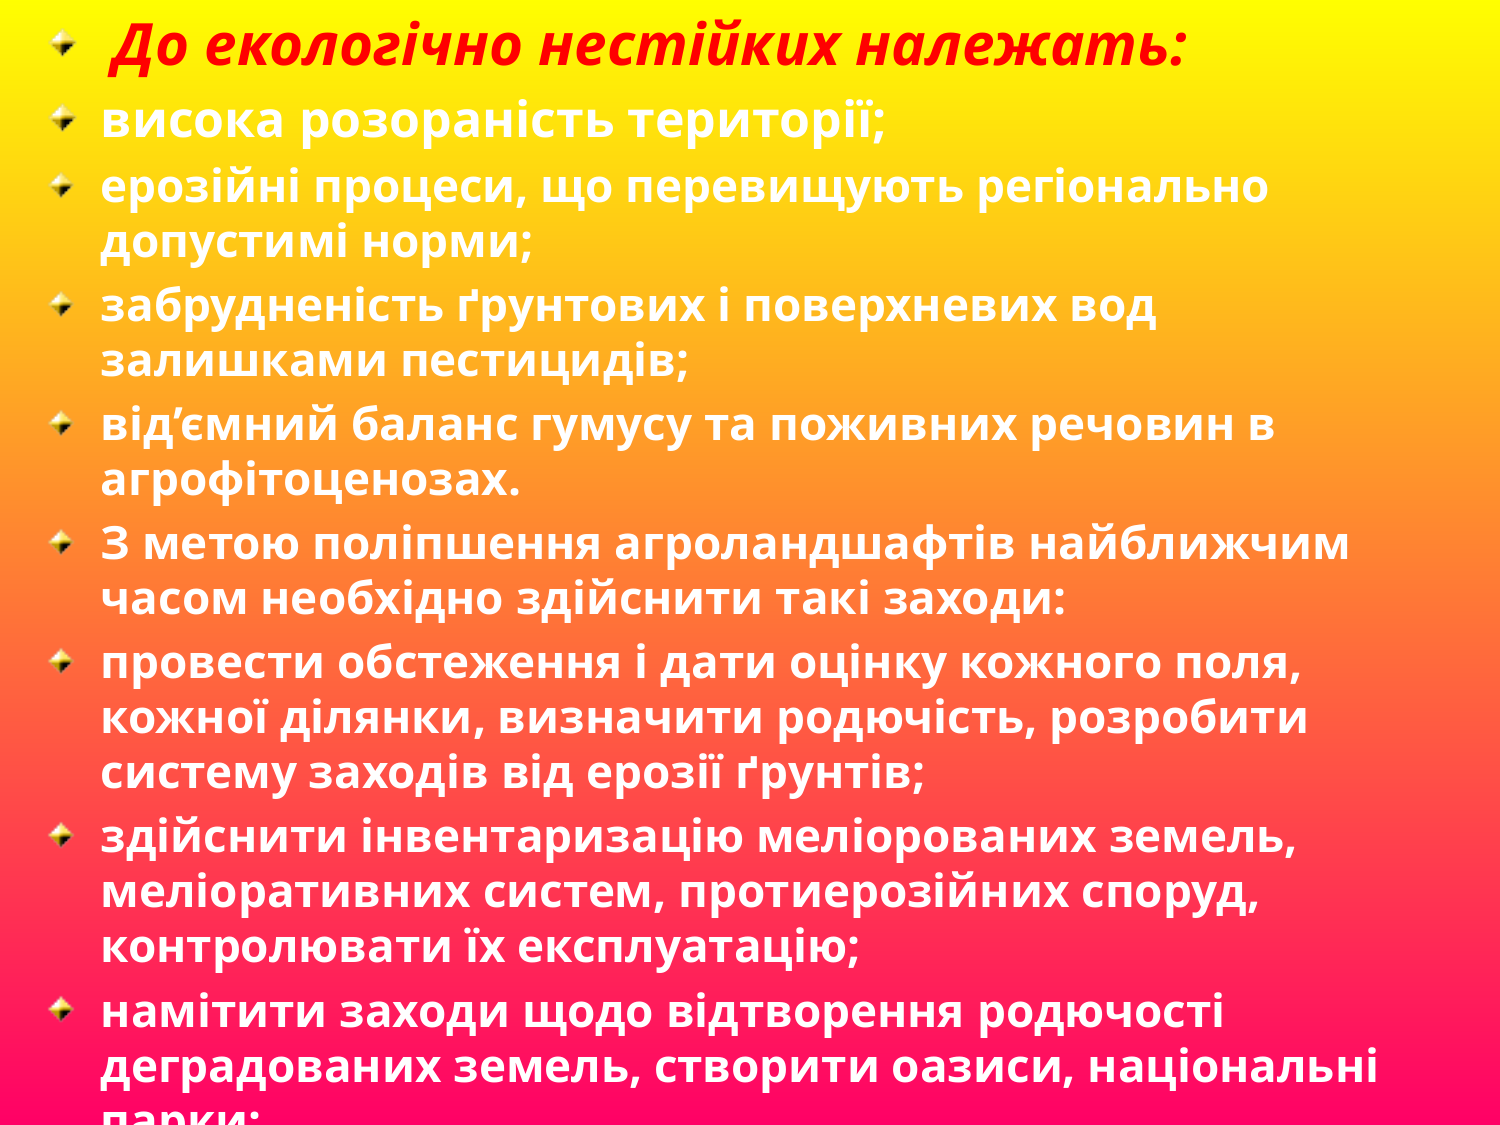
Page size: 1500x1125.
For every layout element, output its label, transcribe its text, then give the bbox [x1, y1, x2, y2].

picture [44, 644, 77, 677]
picture [44, 818, 77, 851]
list До екологічно нестійких належать: висока розораність території; ерозійні процеси, що перевищують регіонально допустимі норми; забрудненість ґрунтових і поверхневих вод залишками пестицидів; від’ємний баланс гумусу та поживних речовин в агрофітоценозах. З метою поліпшення агроландшафтів найближчим часом необхідно здійснити такі заходи: провести обстеження і дати оцінку кожного поля, кожної ділянки, визначити родючість, розробити систему заходів від ерозії ґрунтів; здійснити інвентаризацію меліорованих земель, меліоративних систем, протиерозійних споруд, контролювати їх експлуатацію; намітити заходи щодо відтворення родючості деградованих земель, створити оазиси, національні парки; розширити науково-дослідні роботи по охороні земель і підвищенню їх родючості при контурно-меліоративній організації території тощо [29, 0, 1471, 1106]
picture [44, 992, 77, 1025]
picture [44, 24, 80, 60]
picture [44, 99, 80, 135]
picture [44, 287, 77, 320]
picture [44, 168, 77, 201]
picture [44, 406, 77, 439]
picture [44, 525, 77, 558]
